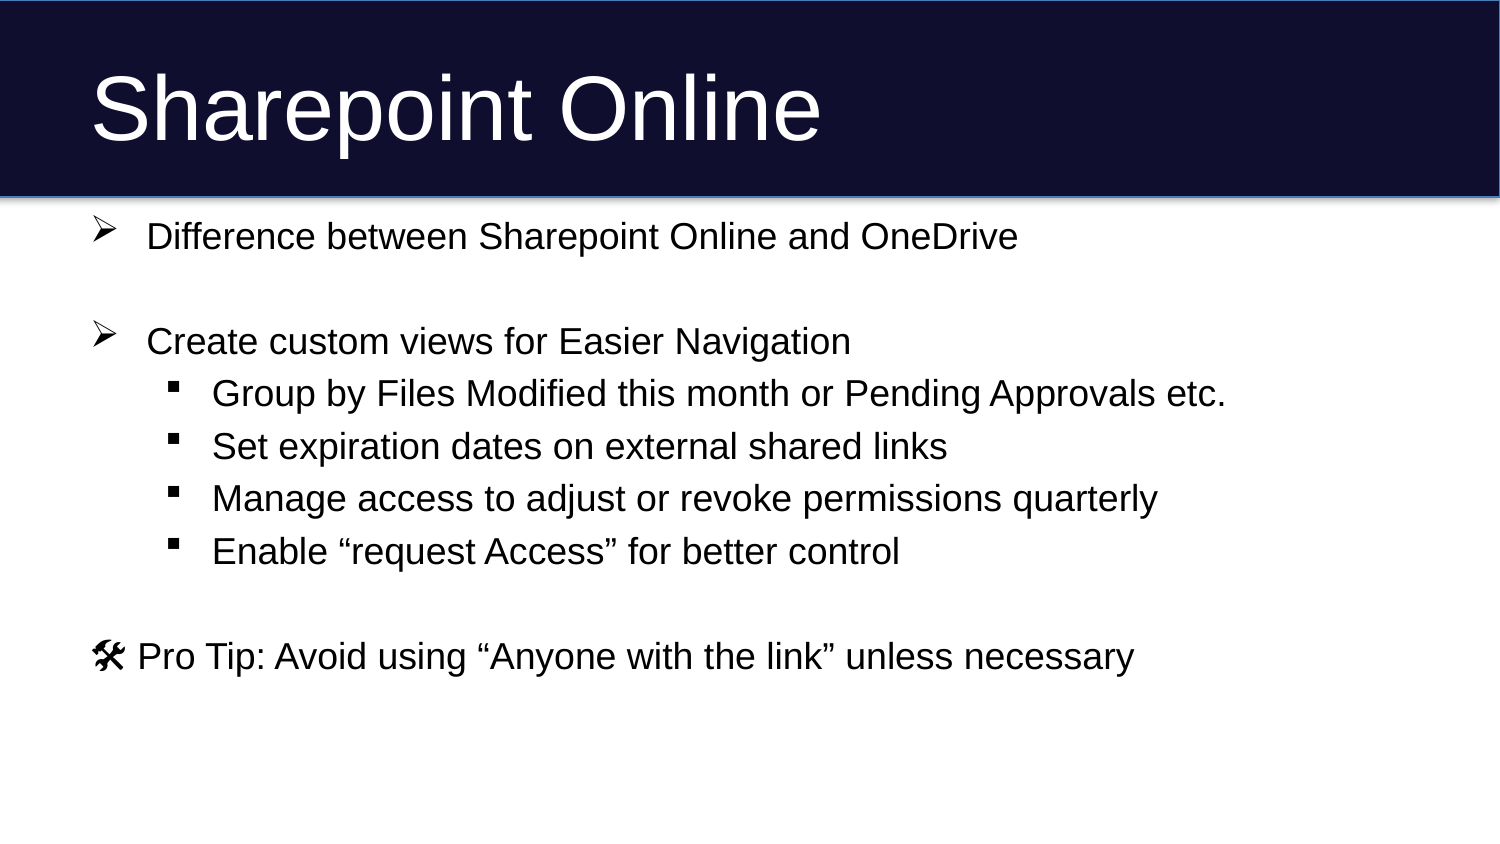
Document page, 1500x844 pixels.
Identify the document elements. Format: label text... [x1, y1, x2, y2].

title Sharepoint Online [75, 33, 1425, 175]
list Difference between Sharepoint Online and OneDrive Create custom views for Easier Navigation Group by Files Modified this month or Pending Approvals etc. Set expiration dates on external shared links Manage access to adjust or revoke permissions quarterly Enable “request Access” for better control 🛠 Pro Tip: Avoid using “Anyone with the link” unless necessary [75, 204, 1425, 761]
